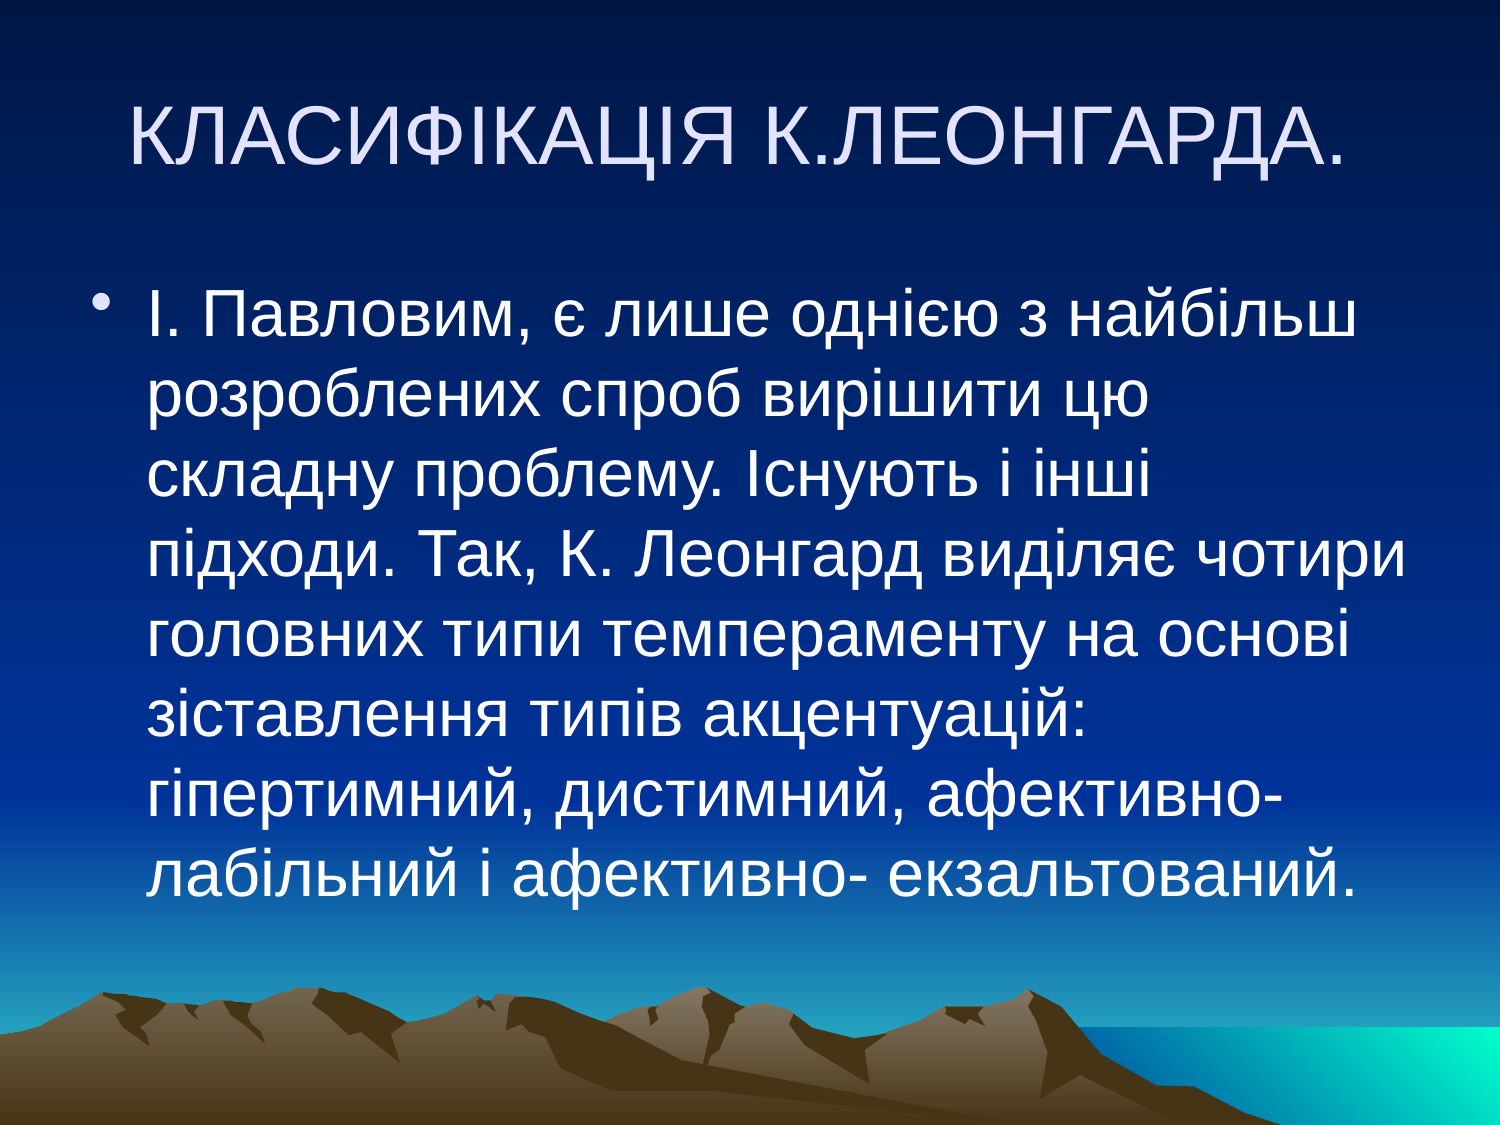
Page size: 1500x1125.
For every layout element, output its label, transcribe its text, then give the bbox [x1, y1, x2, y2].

list І. Павловим, є лише однією з найбільш розроблених спроб вирішити цю складну проблему. Існують і інші підходи. Так, К. Леонгард виділяє чотири головних типи темпераменту на основі зіставлення типів акцентуацій: гіпертимний, дистимний, афективно-лабільний і афективно- екзальтований. [75, 262, 1425, 1047]
title КЛАСИФІКАЦІЯ К.ЛЕОНГАРДА. [75, 37, 1425, 225]
